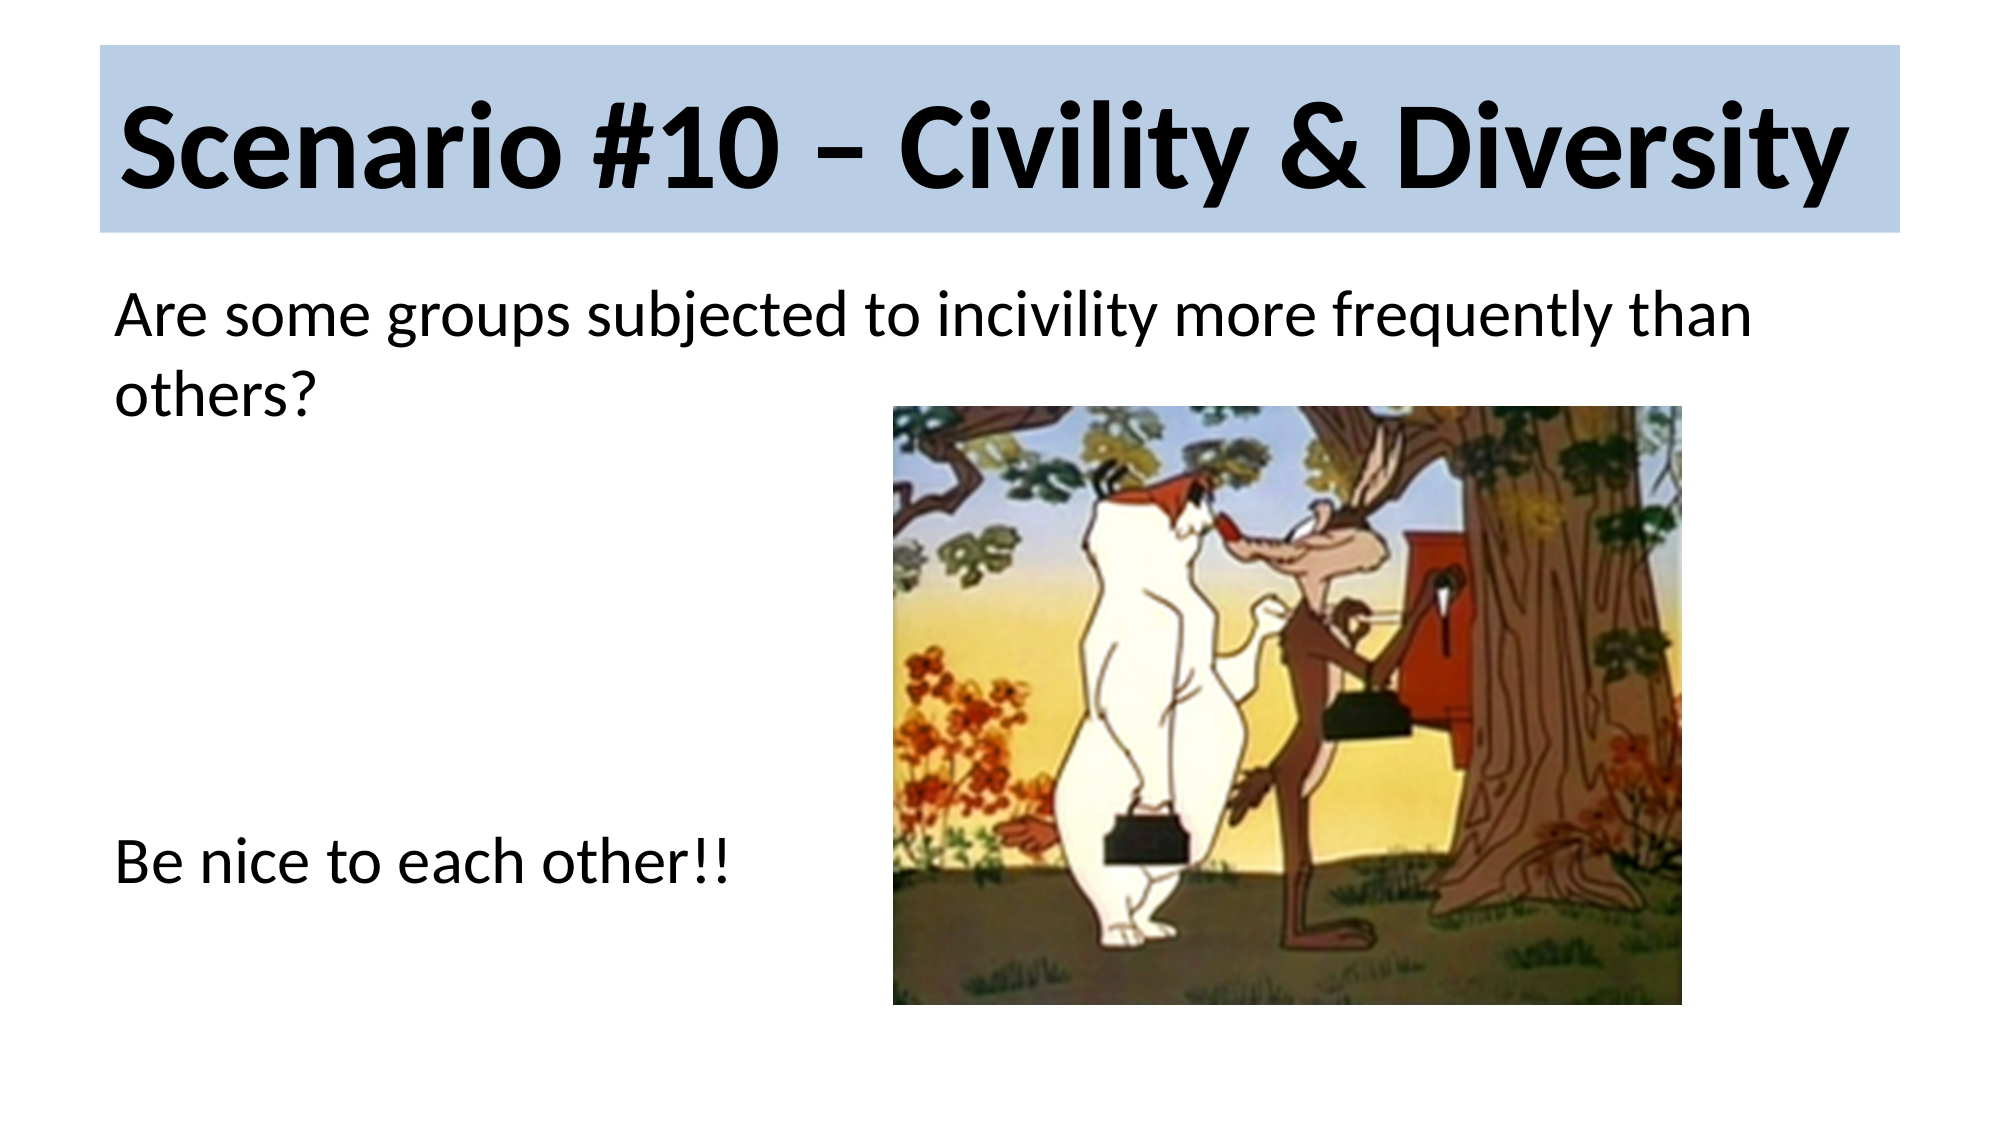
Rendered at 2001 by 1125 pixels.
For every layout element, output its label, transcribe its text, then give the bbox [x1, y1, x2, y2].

list Are some groups subjected to incivility more frequently than others? Be nice to each other!! [99, 262, 1900, 1005]
title Scenario #10 – Civility & Diversity [99, 45, 1900, 233]
picture [893, 406, 1682, 1006]
